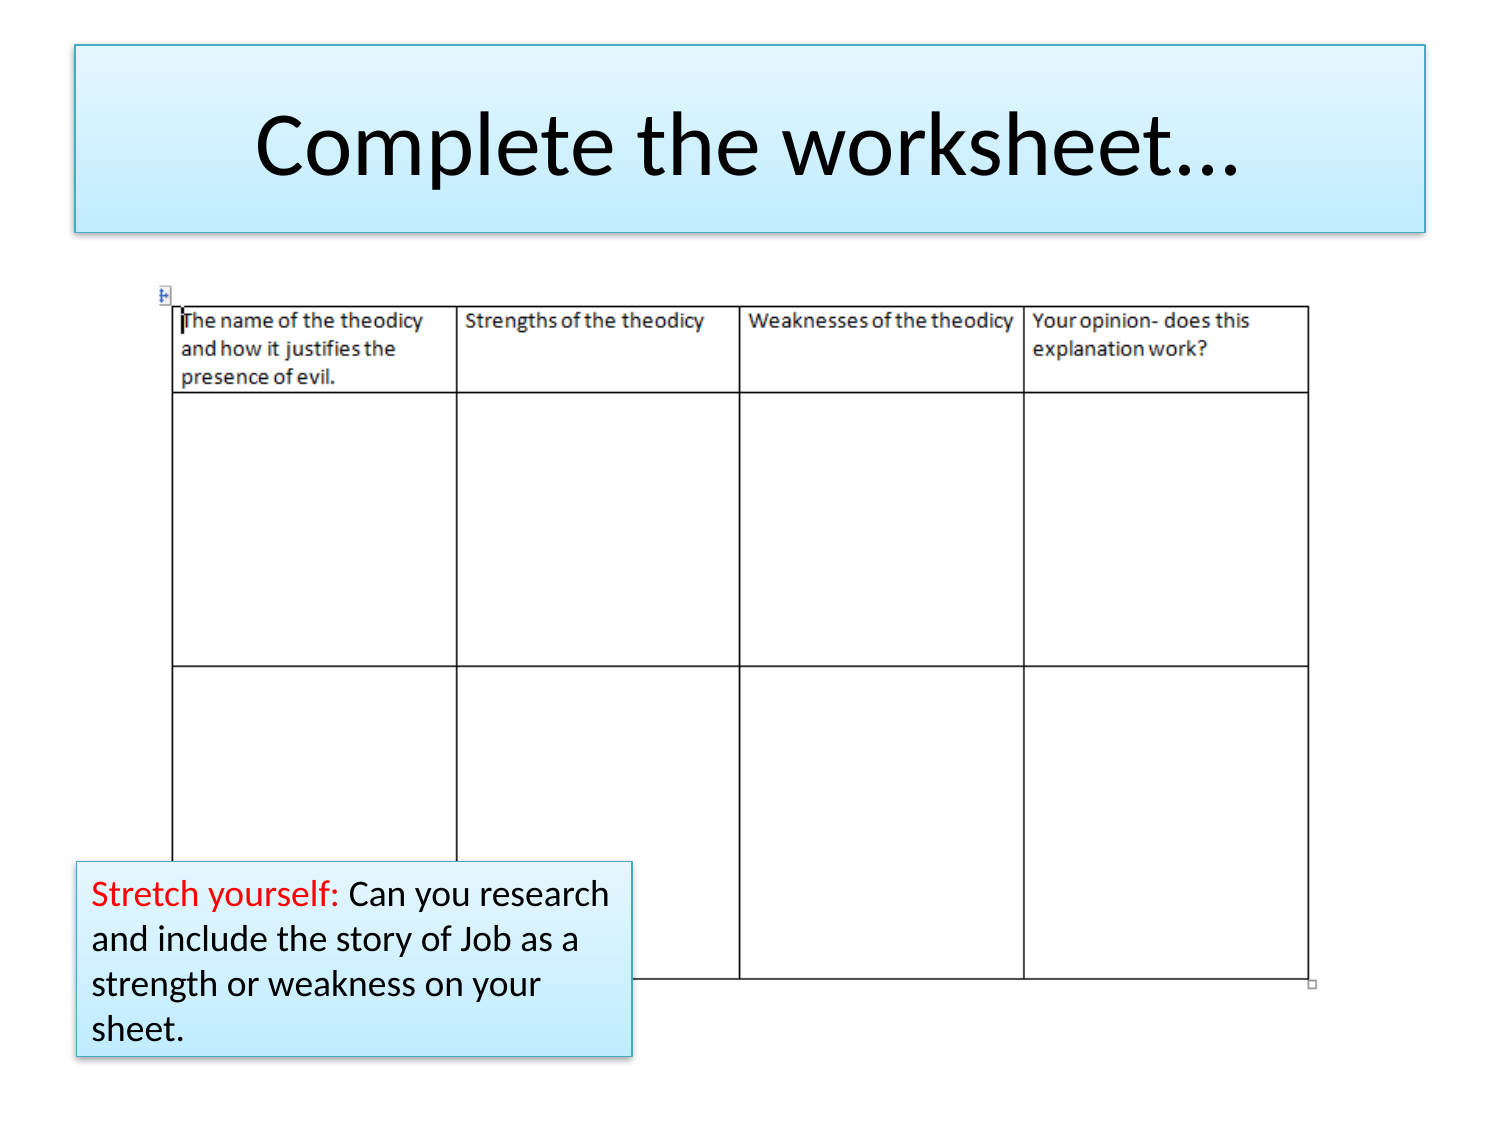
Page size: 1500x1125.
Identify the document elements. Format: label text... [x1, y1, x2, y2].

title Complete the worksheet... [74, 44, 1426, 233]
text_box Stretch yourself: Can you research and include the story of Job as a strength or weakness on your sheet. [76, 861, 154, 1057]
picture [159, 255, 1329, 1059]
